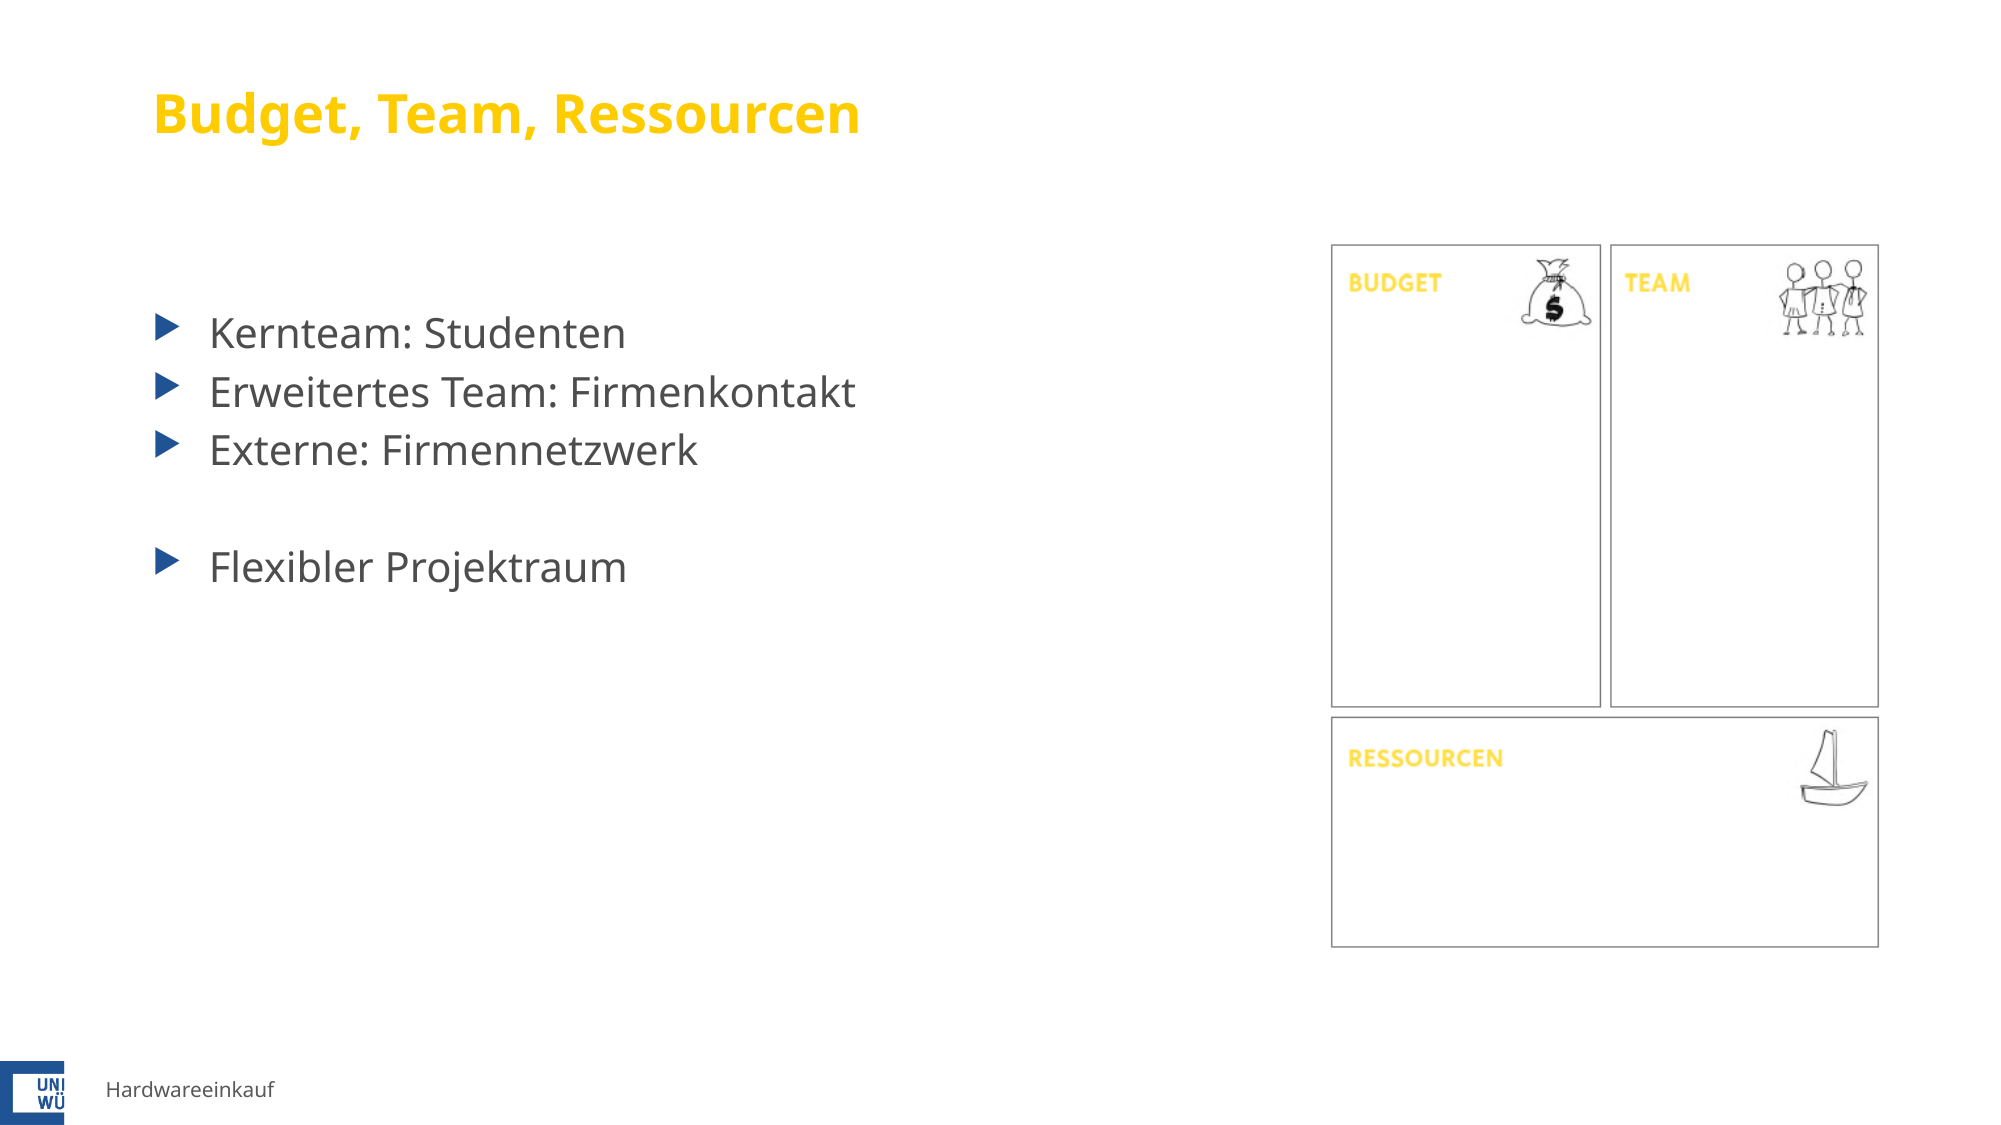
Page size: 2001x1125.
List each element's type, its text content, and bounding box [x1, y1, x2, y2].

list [1326, 238, 1884, 953]
list Kernteam: Studenten Erweitertes Team: Firmenkontakt Externe: Firmennetzwerk Flexibler Projektraum [137, 299, 988, 1014]
picture [0, 1061, 65, 1125]
title Budget, Team, Ressourcen [137, 51, 1863, 172]
